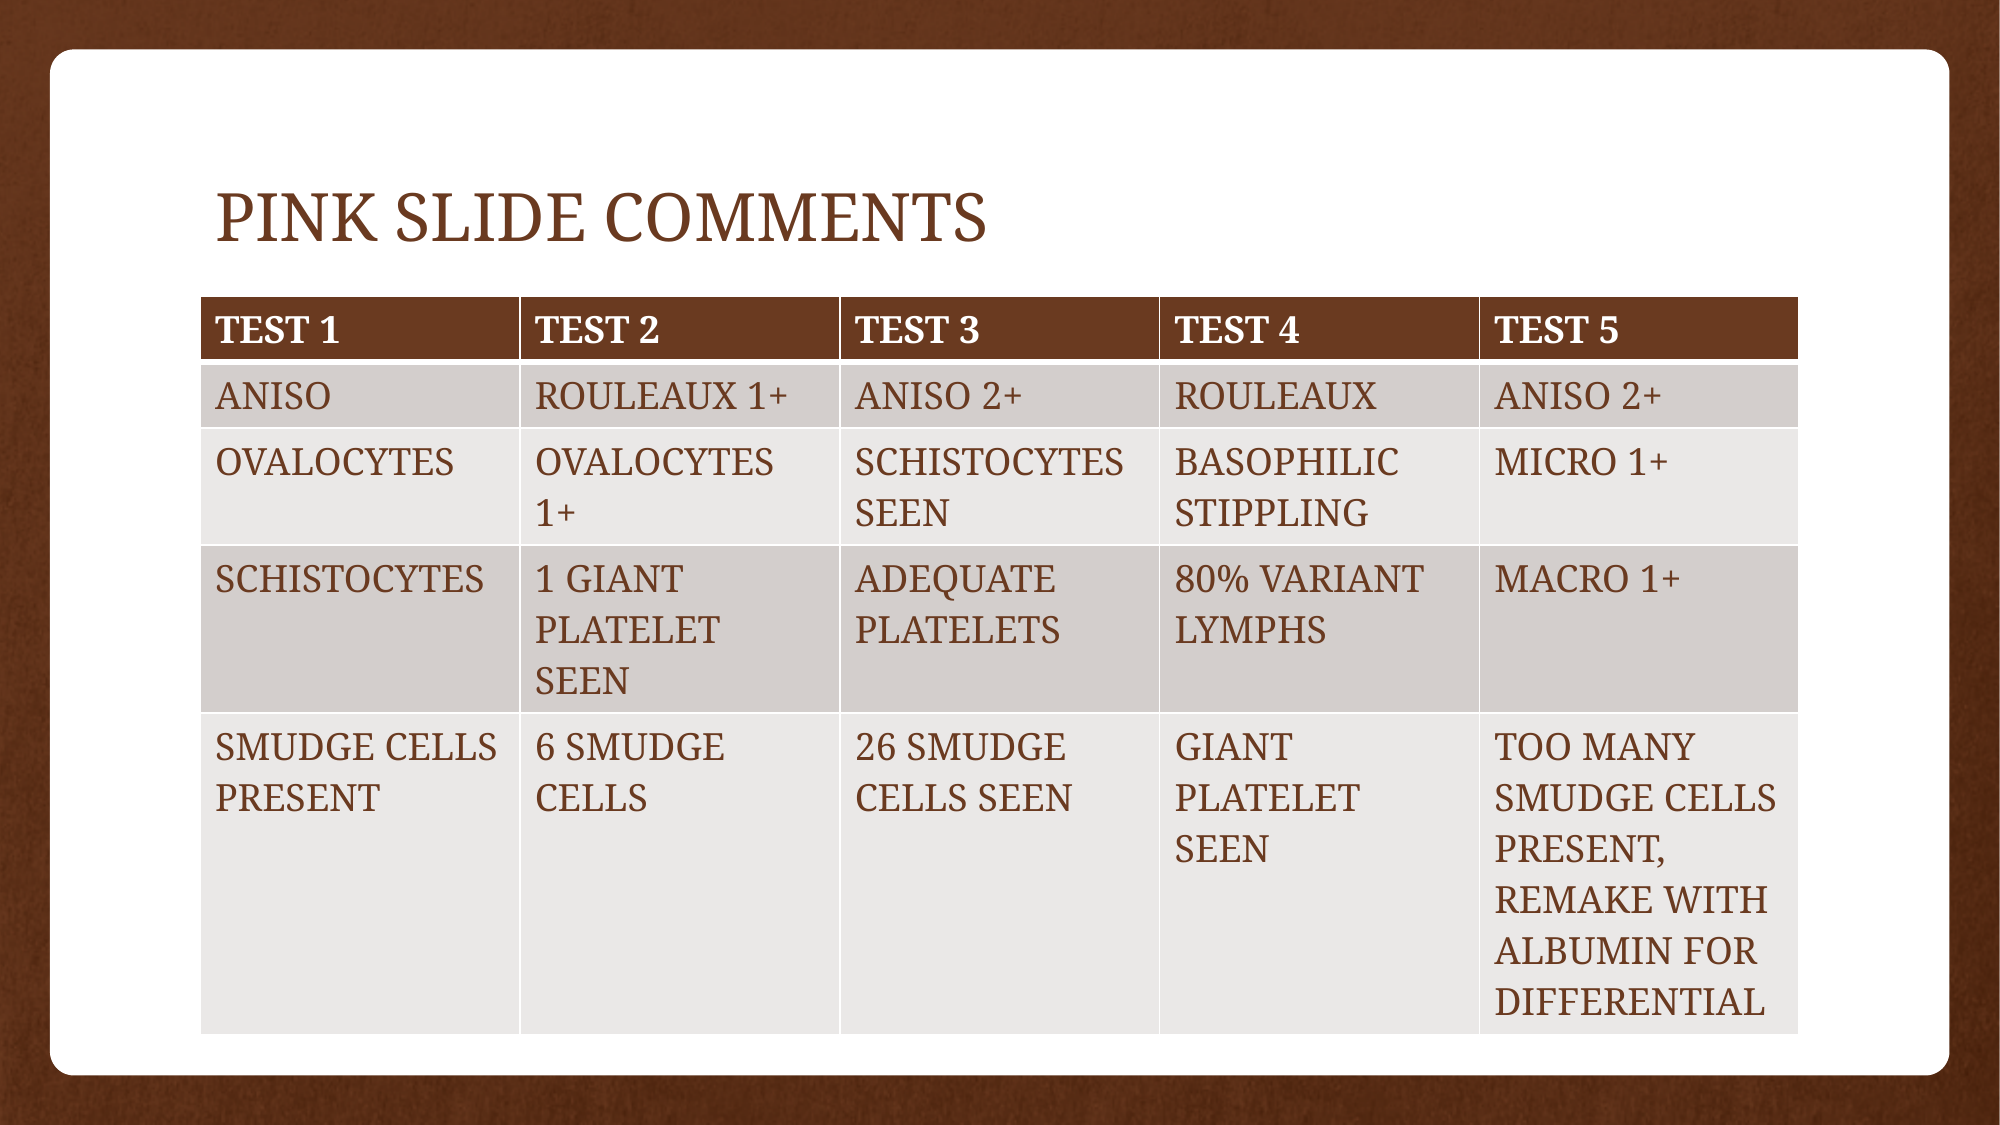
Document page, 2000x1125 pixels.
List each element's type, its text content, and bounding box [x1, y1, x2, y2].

table_header TEST 4 [1160, 297, 1479, 359]
table_cell MICRO 1+ [1480, 429, 1798, 544]
table_cell GIANT PLATELET SEEN [1160, 714, 1479, 1034]
table_cell SCHISTOCYTES [201, 546, 519, 712]
table_cell ANISO 2+ [1480, 365, 1798, 427]
table_header TEST 3 [841, 297, 1159, 359]
title PINK SLIDE COMMENTS [199, 70, 1800, 263]
table_cell ADEQUATE PLATELETS [841, 546, 1159, 712]
table_cell ROULEAUX 1+ [521, 365, 839, 427]
table_cell OVALOCYTES [201, 429, 519, 544]
table_cell ANISO [201, 365, 519, 427]
table_cell BASOPHILIC STIPPLING [1160, 429, 1479, 544]
table_cell 80% VARIANT LYMPHS [1160, 546, 1479, 712]
table_header TEST 2 [521, 297, 839, 359]
table_header TEST 5 [1480, 297, 1798, 359]
table_cell ROULEAUX [1160, 365, 1479, 427]
table_cell MACRO 1+ [1480, 546, 1798, 712]
table_cell ANISO 2+ [841, 365, 1159, 427]
table_cell SMUDGE CELLS PRESENT [201, 714, 519, 1034]
table_cell 6 SMUDGE CELLS [521, 714, 839, 1034]
table_cell TOO MANY SMUDGE CELLS PRESENT, REMAKE WITH ALBUMIN FOR DIFFERENTIAL [1480, 714, 1798, 1034]
table_cell SCHISTOCYTES SEEN [841, 429, 1159, 544]
table_cell 1 GIANT PLATELET SEEN [521, 546, 839, 712]
table_cell OVALOCYTES 1+ [521, 429, 839, 544]
table_header TEST 1 [201, 297, 519, 359]
table_cell 26 SMUDGE CELLS SEEN [841, 714, 1159, 1034]
